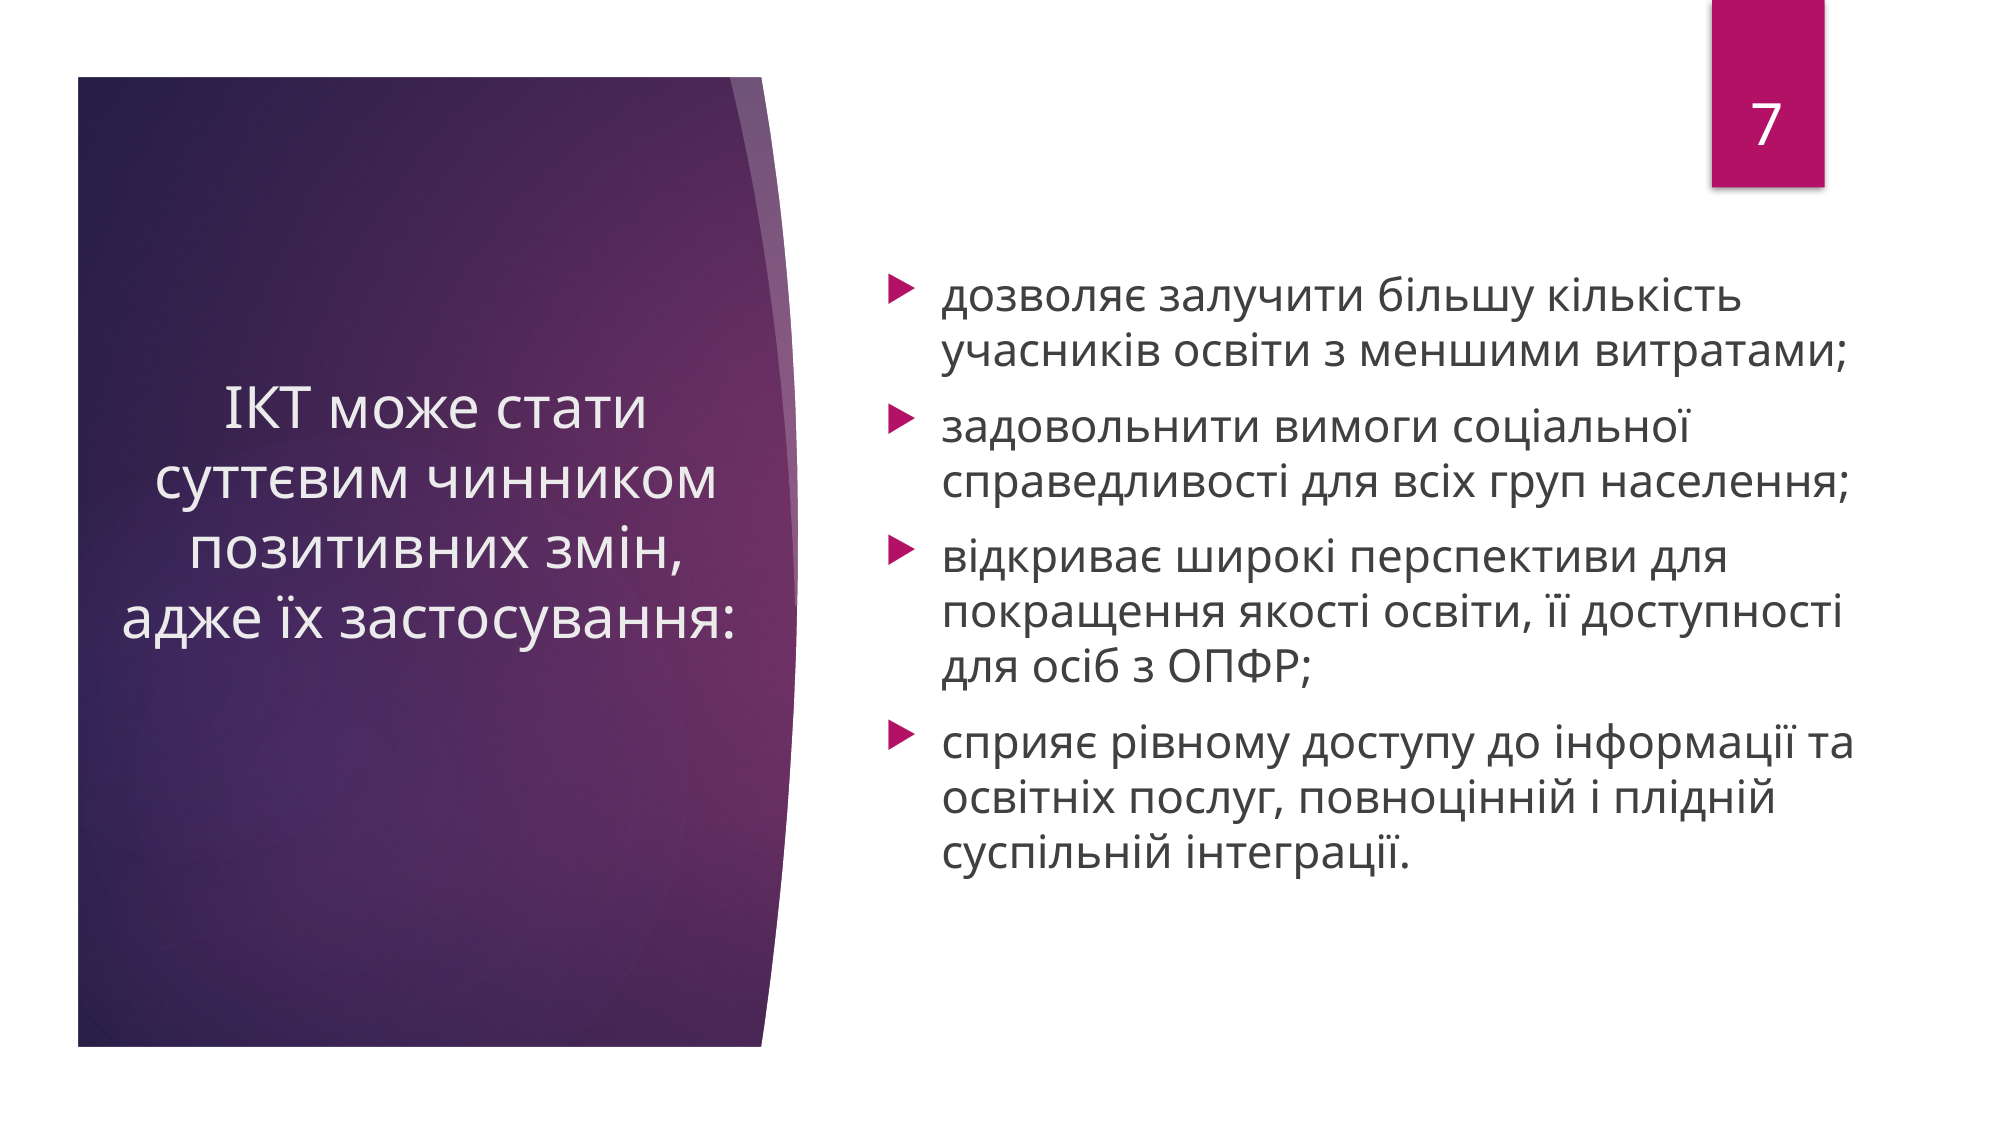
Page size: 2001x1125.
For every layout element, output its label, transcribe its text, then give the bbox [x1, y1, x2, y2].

list дозволяє залучити більшу кількість учасників освіти з меншими витратами; задовольнити вимоги соціальної справедливості для всіх груп населення; відкриває широкі перспективи для покращення якості освіти, її доступності для осіб з ОПФР; сприяє рівному доступу до інформації та освітніх послуг, повноцінній і плідній суспільній інтеграції. [870, 229, 1938, 980]
title ІКТ може стати суттєвим чинником позитивних змін, адже їх застосування: [98, 335, 775, 658]
slide_number 7 [1698, 48, 1836, 175]
